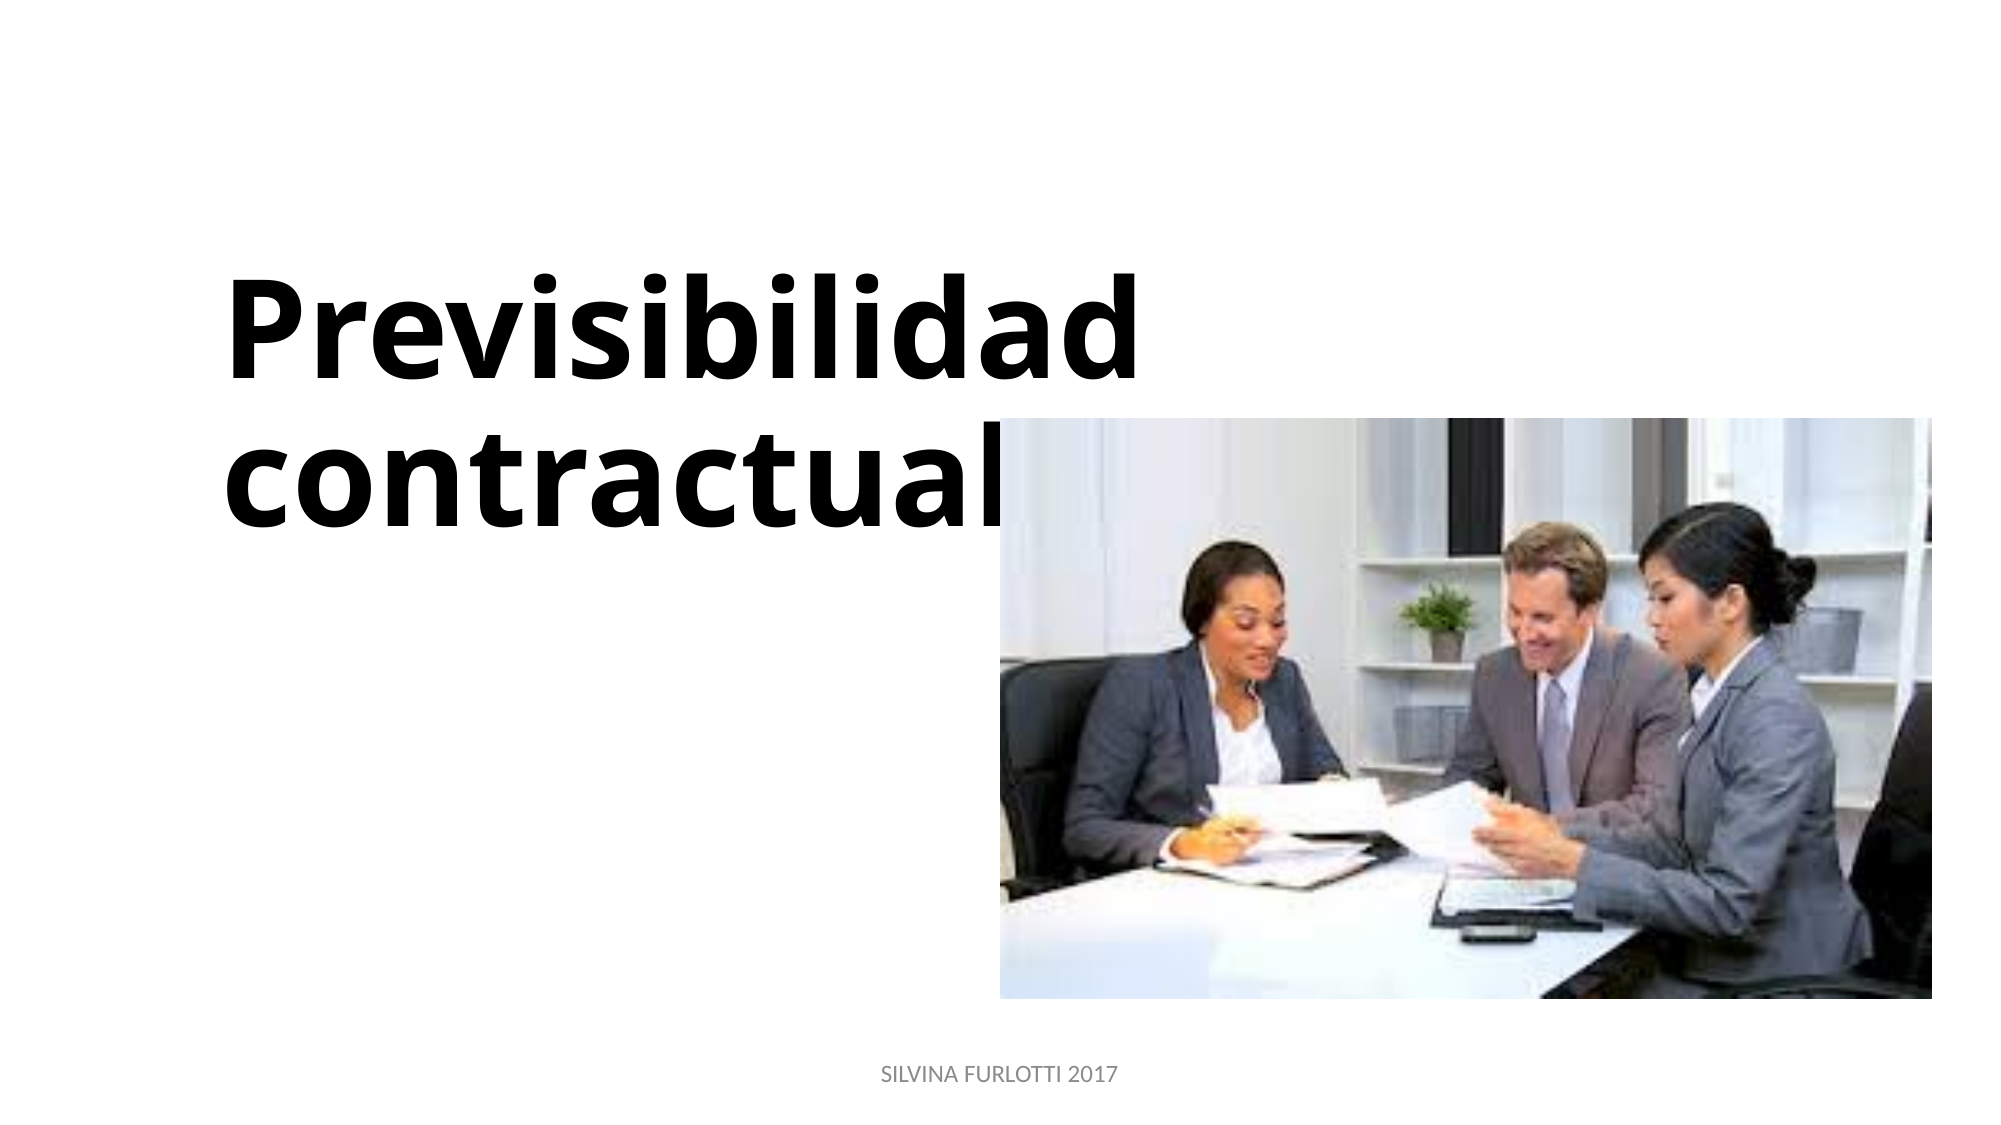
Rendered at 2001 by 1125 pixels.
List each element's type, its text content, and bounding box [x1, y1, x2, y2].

footer SILVINA FURLOTTI 2017 [662, 1042, 1338, 1103]
picture [1000, 418, 1932, 999]
title Previsibilidad contractual [206, 96, 1932, 565]
